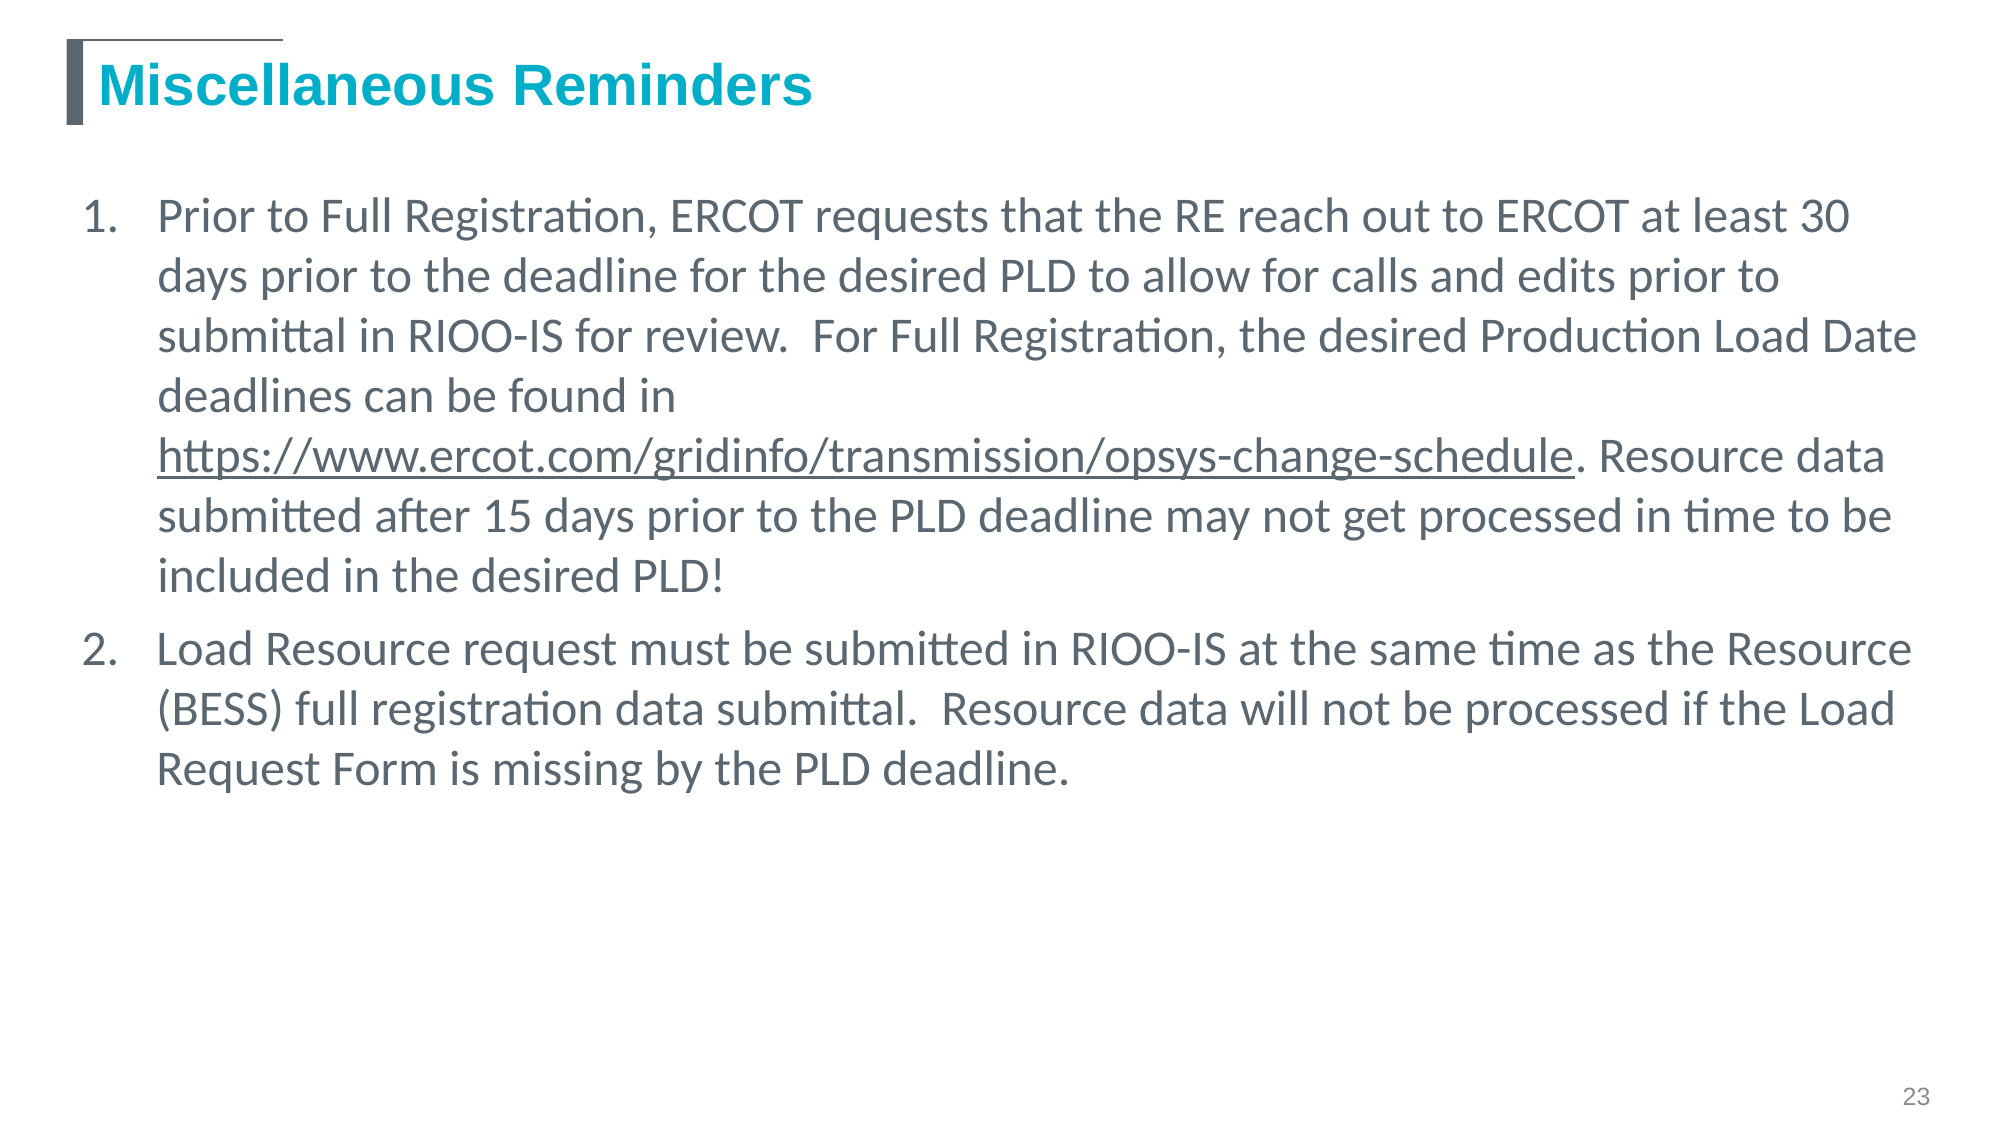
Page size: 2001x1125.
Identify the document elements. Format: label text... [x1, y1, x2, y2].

title Miscellaneous Reminders [83, 39, 1934, 134]
slide_number 23 [1850, 1070, 1984, 1120]
list Prior to Full Registration, ERCOT requests that the RE reach out to ERCOT at least 30 days prior to the deadline for the desired PLD to allow for calls and edits prior to submittal in RIOO-IS for review. For Full Registration, the desired Production Load Date deadlines can be found in https://www.ercot.com/gridinfo/transmission/opsys-change-schedule. Resource data submitted after 15 days prior to the PLD deadline may not get processed in time to be included in the desired PLD! Load Resource request must be submitted in RIOO-IS at the same time as the Resource (BESS) full registration data submittal. Resource data will not be processed if the Load Request Form is missing by the PLD deadline. [66, 174, 1934, 972]
